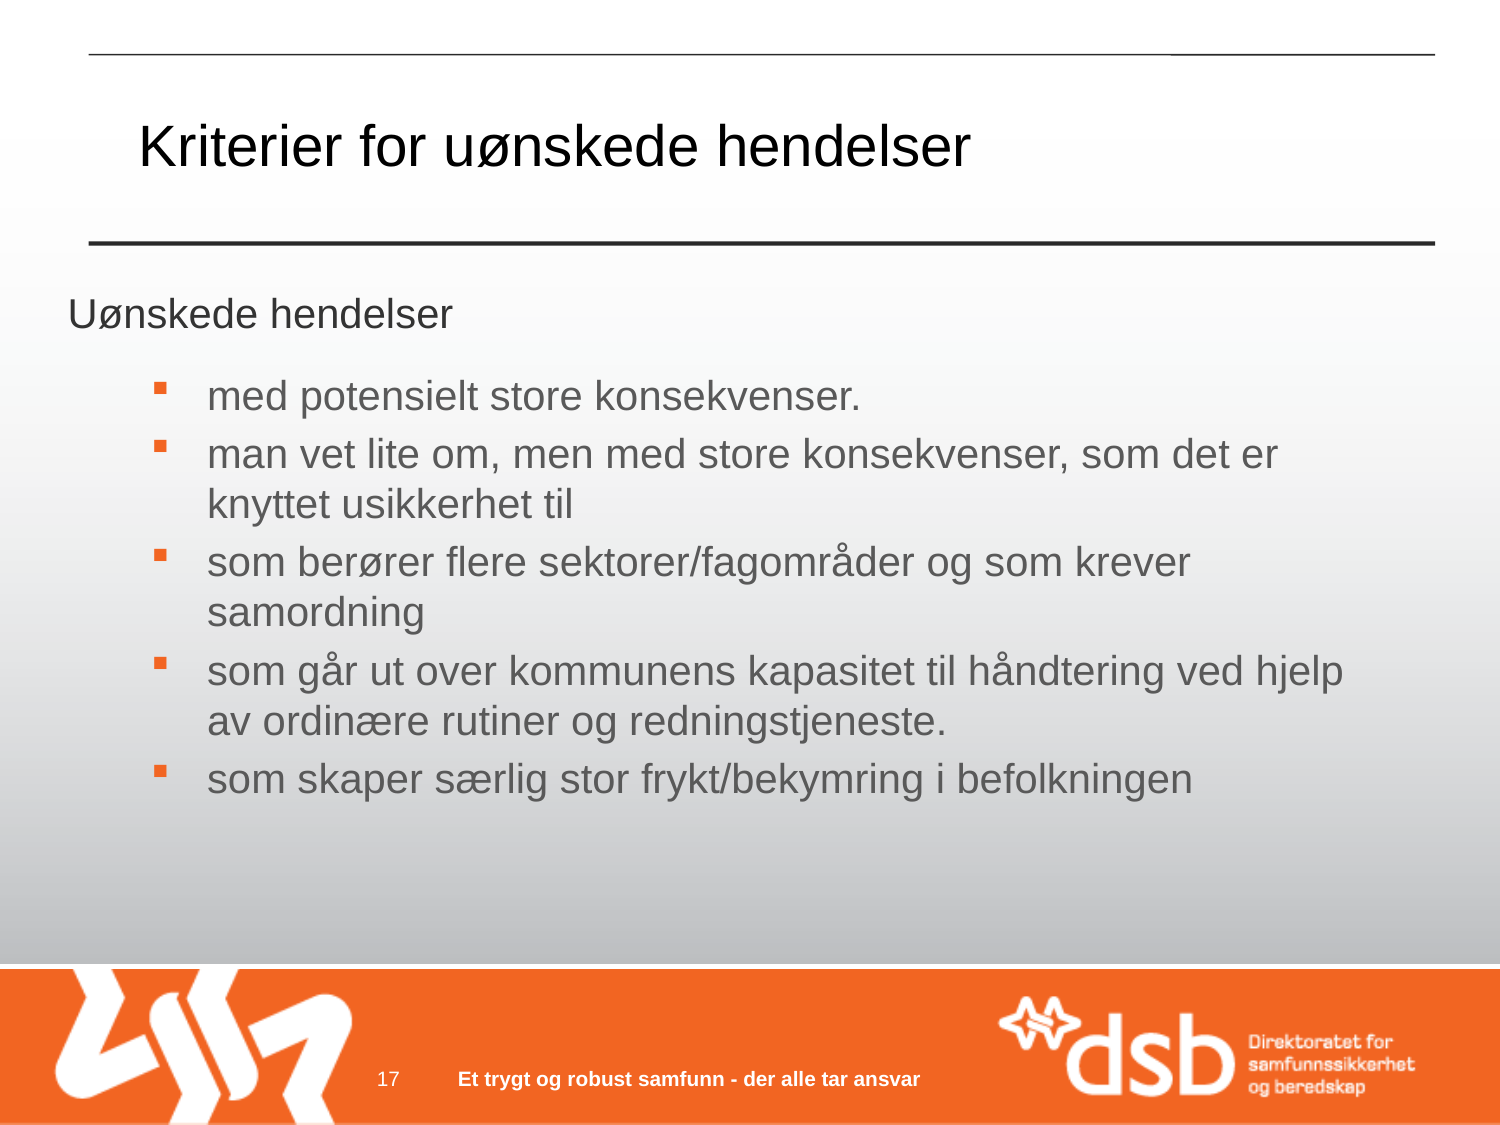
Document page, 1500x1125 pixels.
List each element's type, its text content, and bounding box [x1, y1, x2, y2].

picture [0, 18, 1500, 964]
list med potensielt store konsekvenser. man vet lite om, men med store konsekvenser, som det er knyttet usikkerhet til som berører flere sektorer/fagområder og som krever samordning som går ut over kommunens kapasitet til håndtering ved hjelp av ordinære rutiner og redningstjeneste. som skaper særlig stor frykt/bekymring i befolkningen [135, 302, 1377, 788]
footer Et trygt og robust samfunn - der alle tar ansvar [442, 1058, 1022, 1125]
title Kriterier for uønskede hendelser [123, 77, 1306, 210]
picture [0, 969, 1500, 1125]
slide_number 17 [64, 1058, 416, 1125]
text_box Uønskede hendelser [53, 278, 498, 344]
